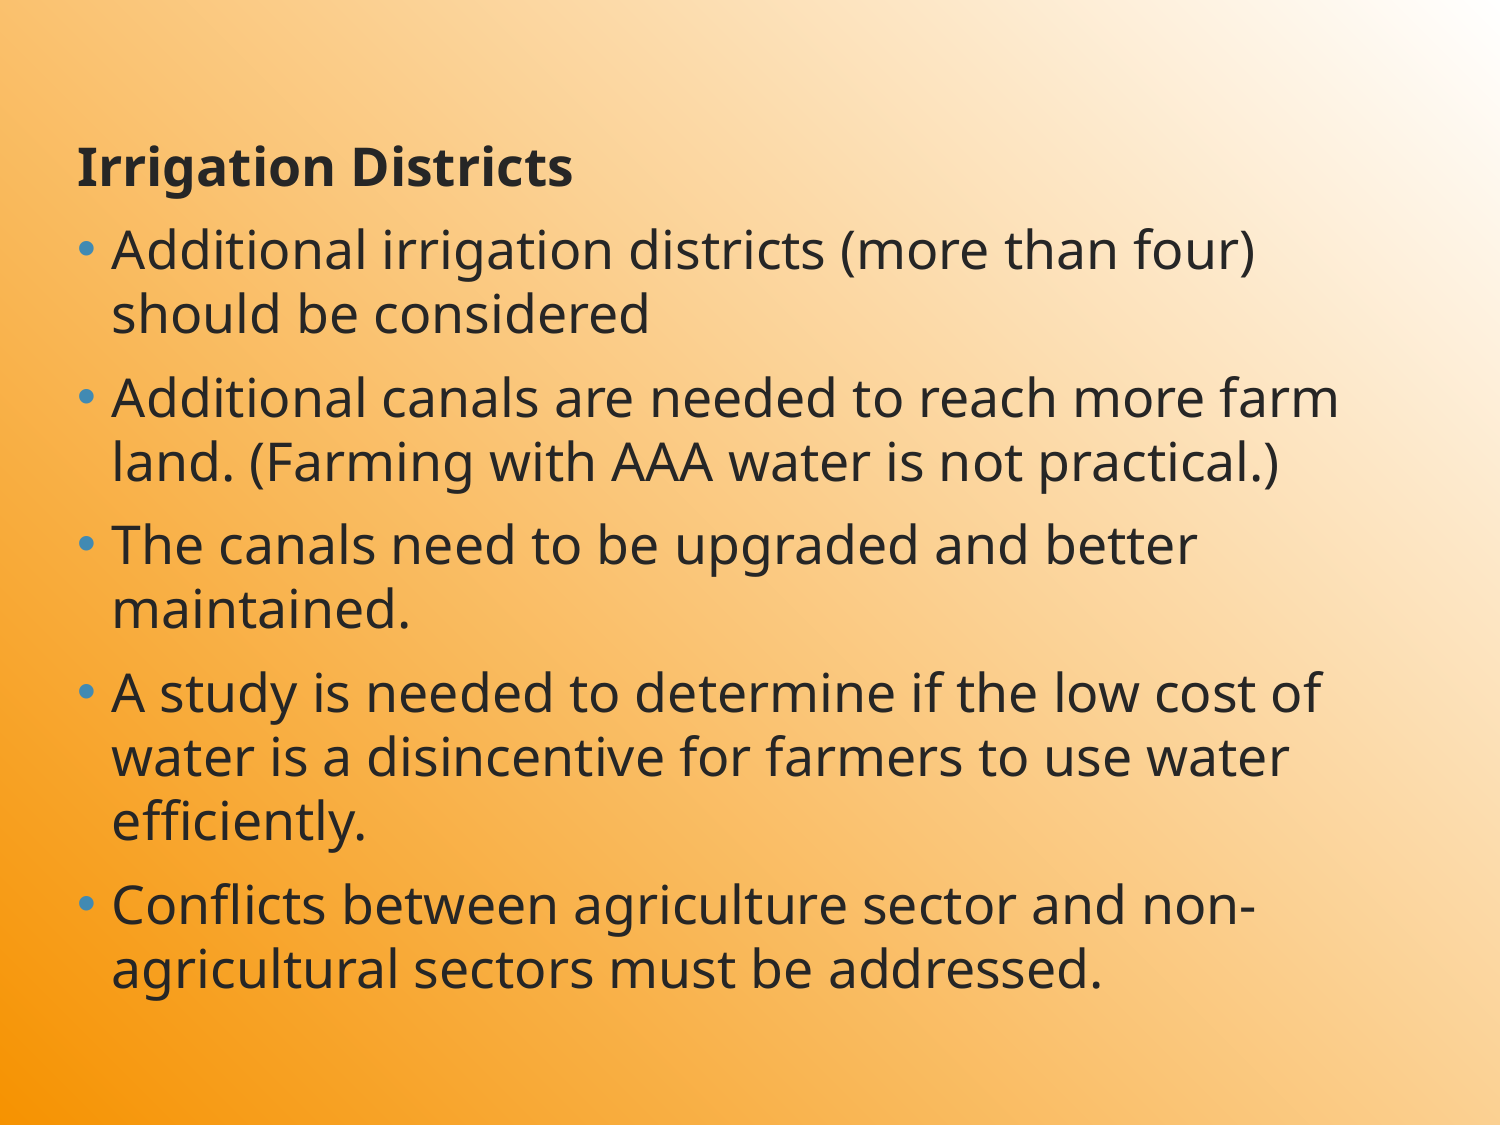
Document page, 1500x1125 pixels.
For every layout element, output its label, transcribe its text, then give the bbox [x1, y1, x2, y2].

list Irrigation Districts Additional irrigation districts (more than four) should be considered Additional canals are needed to reach more farm land. (Farming with AAA water is not practical.) The canals need to be upgraded and better maintained. A study is needed to determine if the low cost of water is a disincentive for farmers to use water efficiently. Conflicts between agriculture sector and non-agricultural sectors must be addressed. [62, 125, 1413, 1013]
